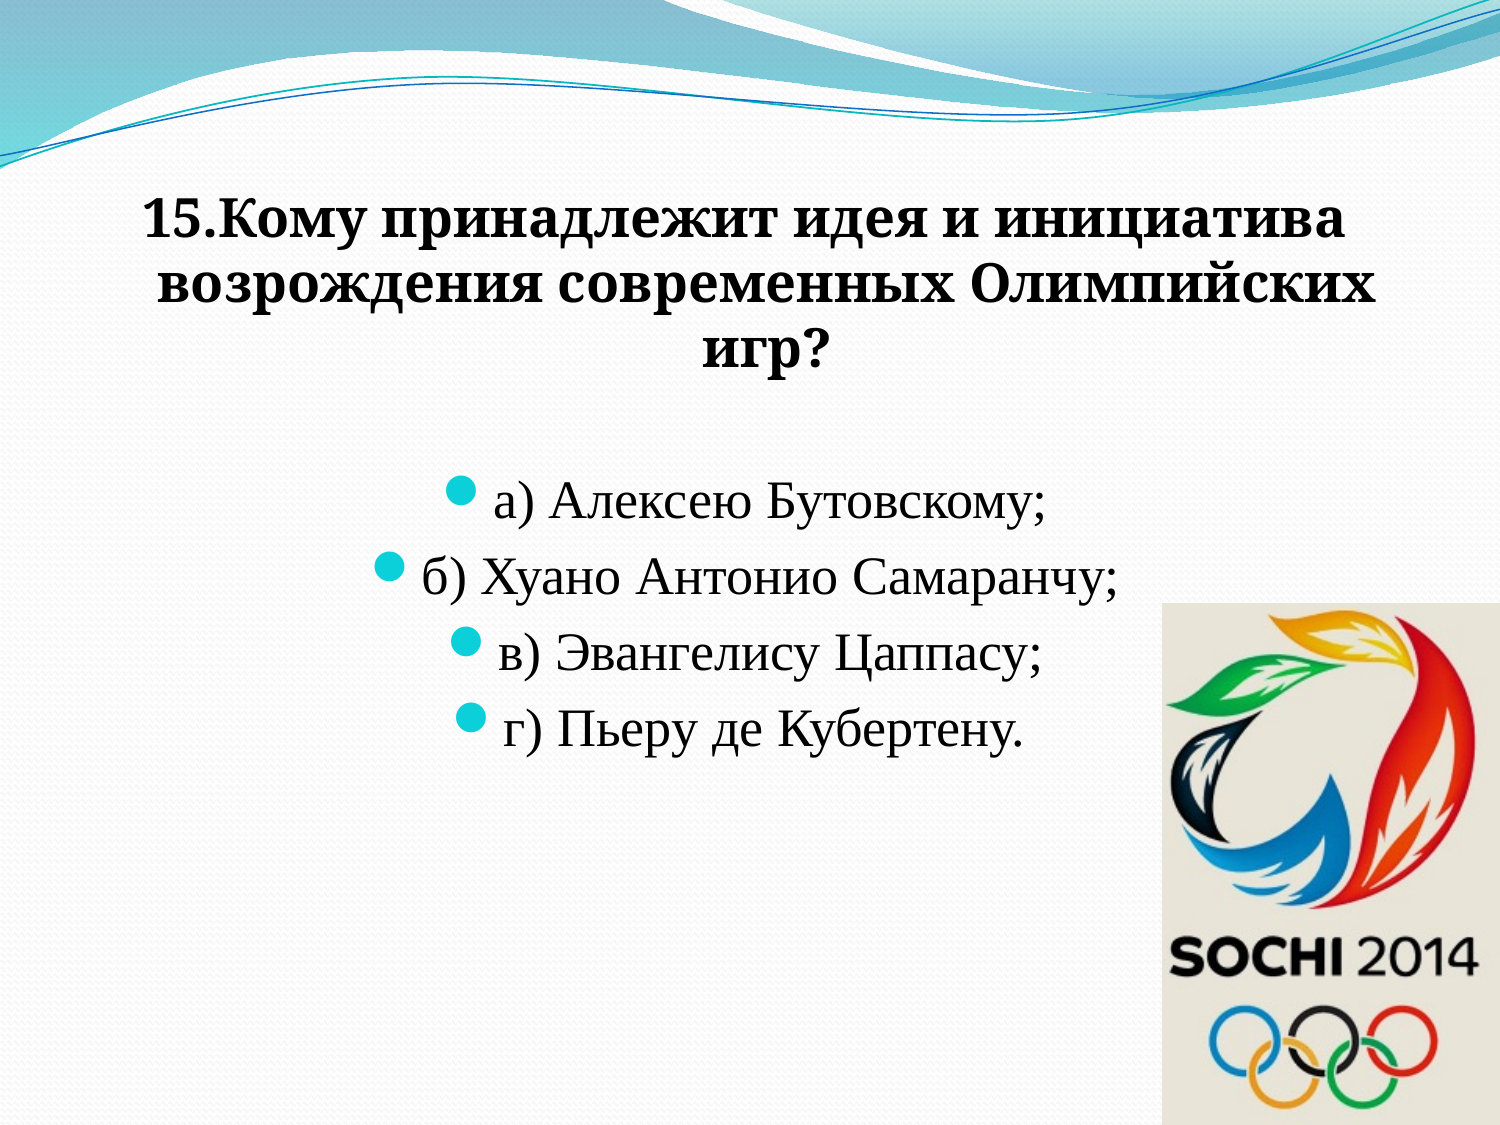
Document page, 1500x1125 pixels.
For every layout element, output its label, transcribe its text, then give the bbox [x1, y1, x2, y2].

list 15.Кому принадлежит идея и инициатива возрождения современных Олимпийских игр? а) Алексею Бутовскому; б) Хуано Антонио Самаранчу; в) Эвангелису Цаппасу; г) Пьеру де Кубертену. [70, 175, 1421, 896]
picture [1162, 602, 1500, 1125]
